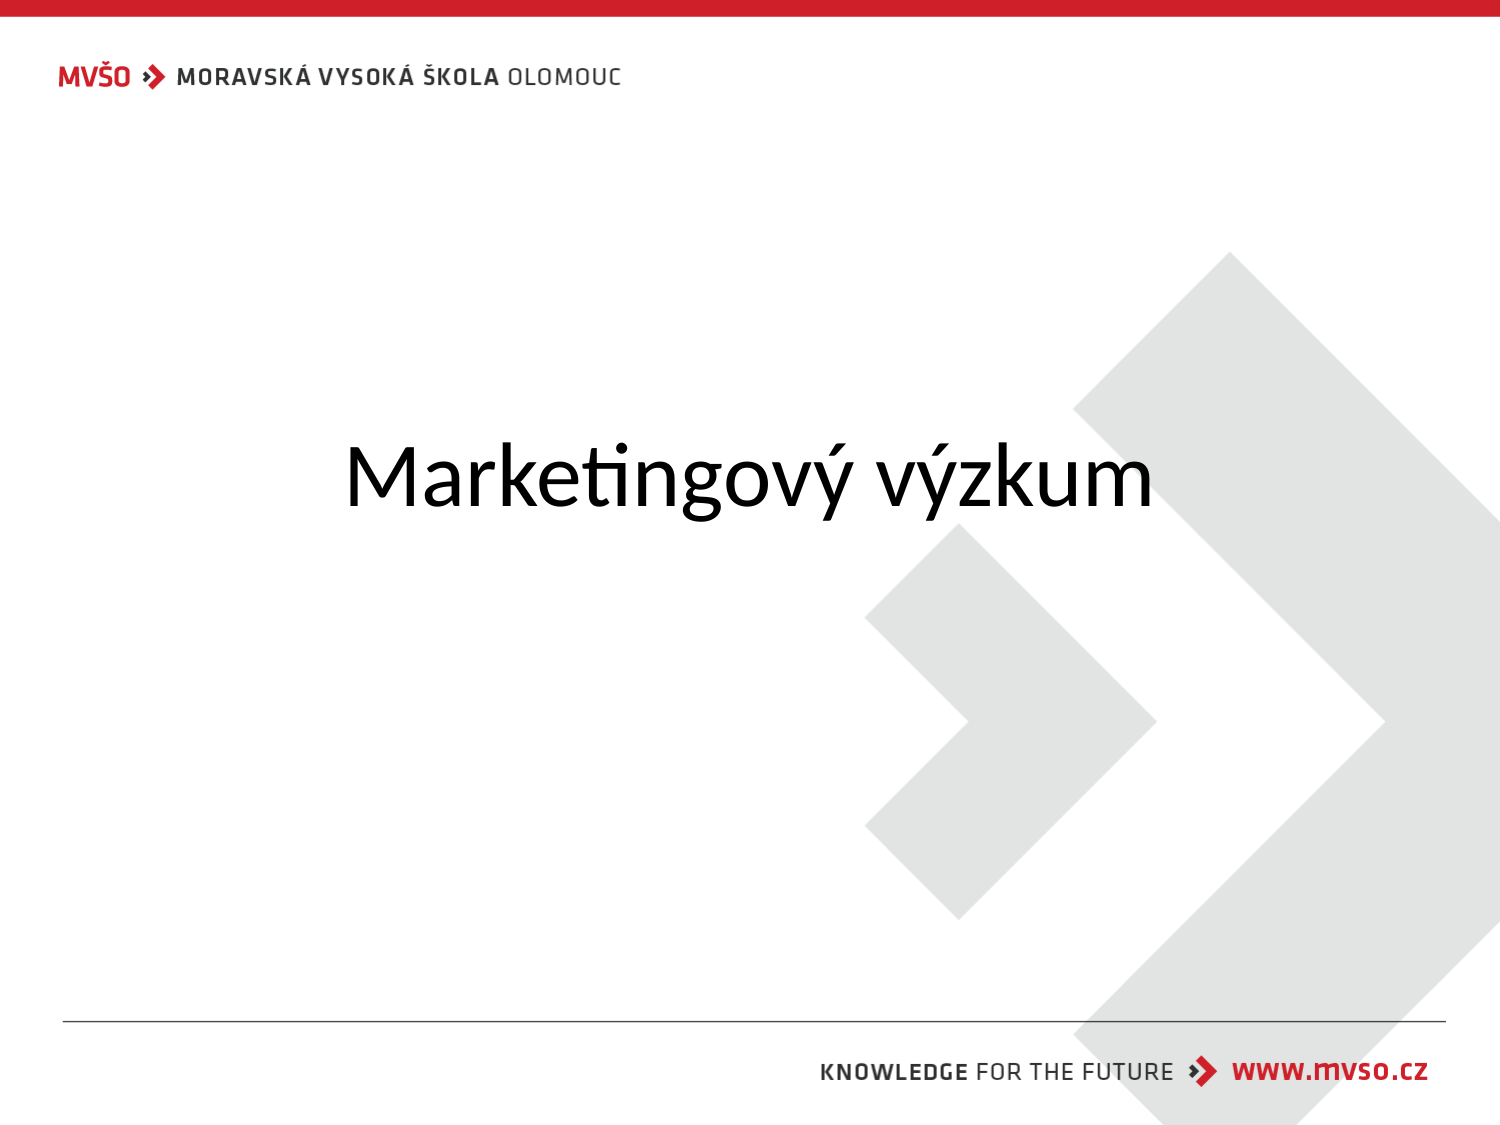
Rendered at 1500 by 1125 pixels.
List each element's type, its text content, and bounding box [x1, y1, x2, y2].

picture [0, 0, 1500, 1125]
title Marketingový výzkum [112, 349, 1388, 591]
